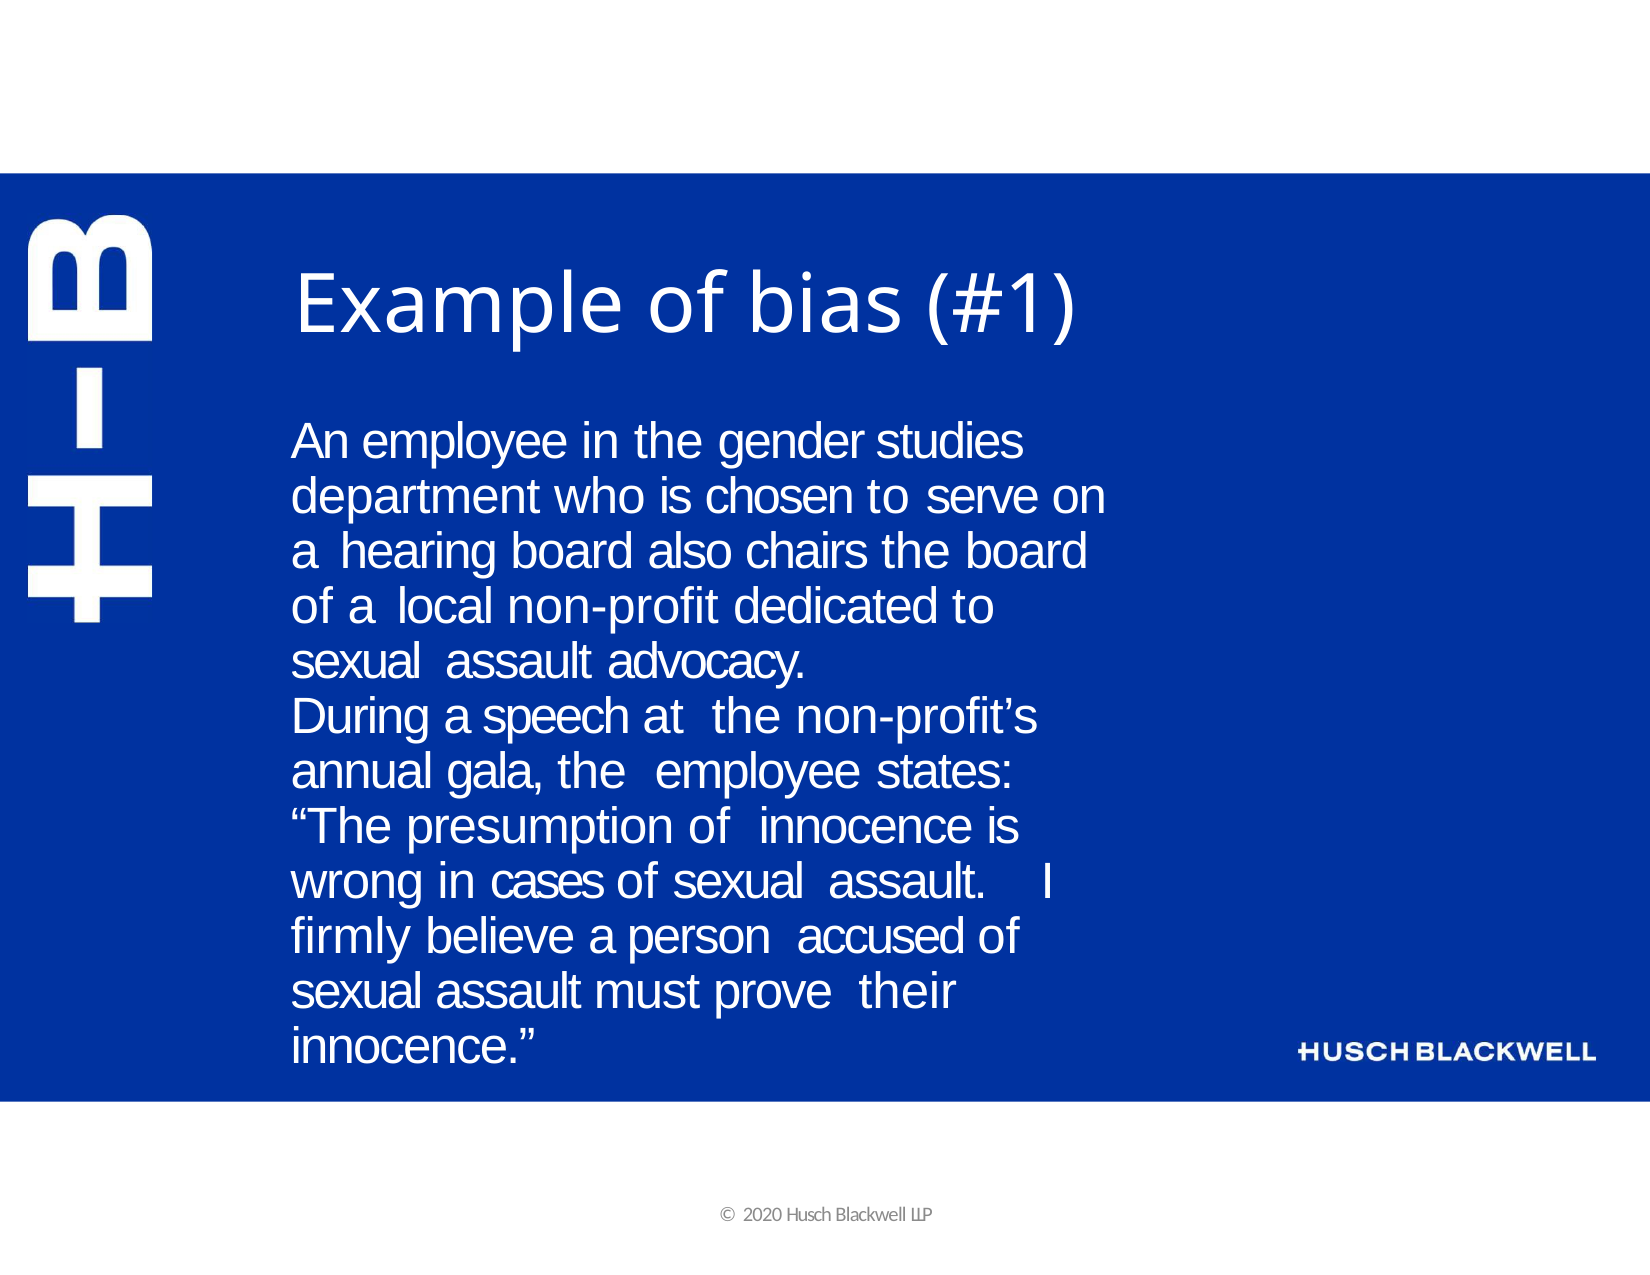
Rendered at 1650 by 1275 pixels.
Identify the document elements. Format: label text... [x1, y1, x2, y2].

footer © 2020 Husch Blackwell LLP [546, 1075, 1104, 1275]
title Example of bias (#1) [291, 190, 1162, 406]
text_box [1297, 1041, 1597, 1062]
text_box An employee in the gender studies department who is chosen to serve on a hearing board also chairs the board of a local non-profit dedicated to sexual assault advocacy. During a speech at the non-profit’s annual gala, the employee states: “The presumption of innocence is wrong in cases of sexual assault. I firmly believe a person accused of sexual assault must prove their innocence.” [288, 406, 1132, 1075]
text_box [26, 213, 153, 623]
text_box [0, 173, 1650, 1102]
